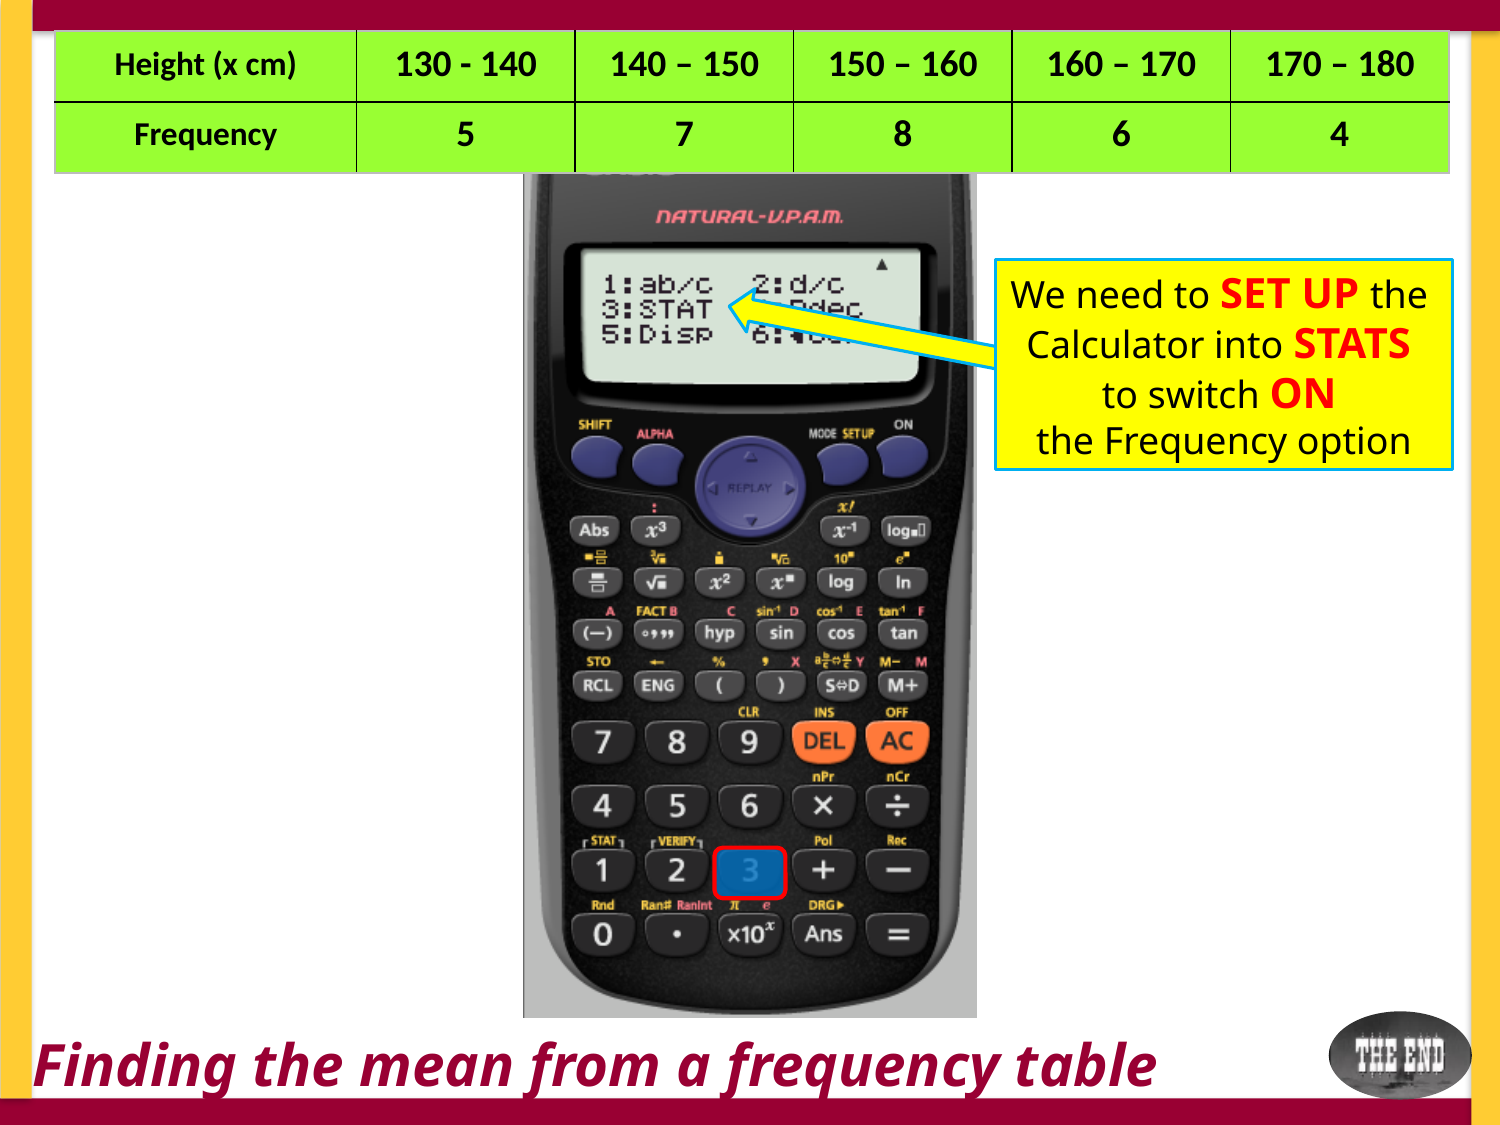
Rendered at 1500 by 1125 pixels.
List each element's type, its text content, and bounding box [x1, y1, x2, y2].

text_box We need to SET UP the Calculator into STATS to switch ON the Frequency option [995, 259, 1453, 470]
table_cell 6 [1013, 103, 1230, 172]
picture [1328, 1011, 1472, 1100]
table_cell Frequency [56, 103, 356, 172]
table_header 170 – 180 [1231, 32, 1448, 101]
picture [523, 106, 977, 1019]
picture [733, 295, 977, 363]
table_cell 5 [357, 103, 574, 172]
table_cell 8 [794, 103, 1011, 172]
table_header Height (x cm) [56, 32, 356, 101]
table_header 140 – 150 [576, 32, 793, 101]
table_header 150 – 160 [794, 32, 1011, 101]
table_header 160 – 170 [1013, 32, 1230, 101]
text_box [980, 341, 995, 371]
table_header 130 - 140 [357, 32, 574, 101]
table_cell 4 [1231, 103, 1448, 172]
